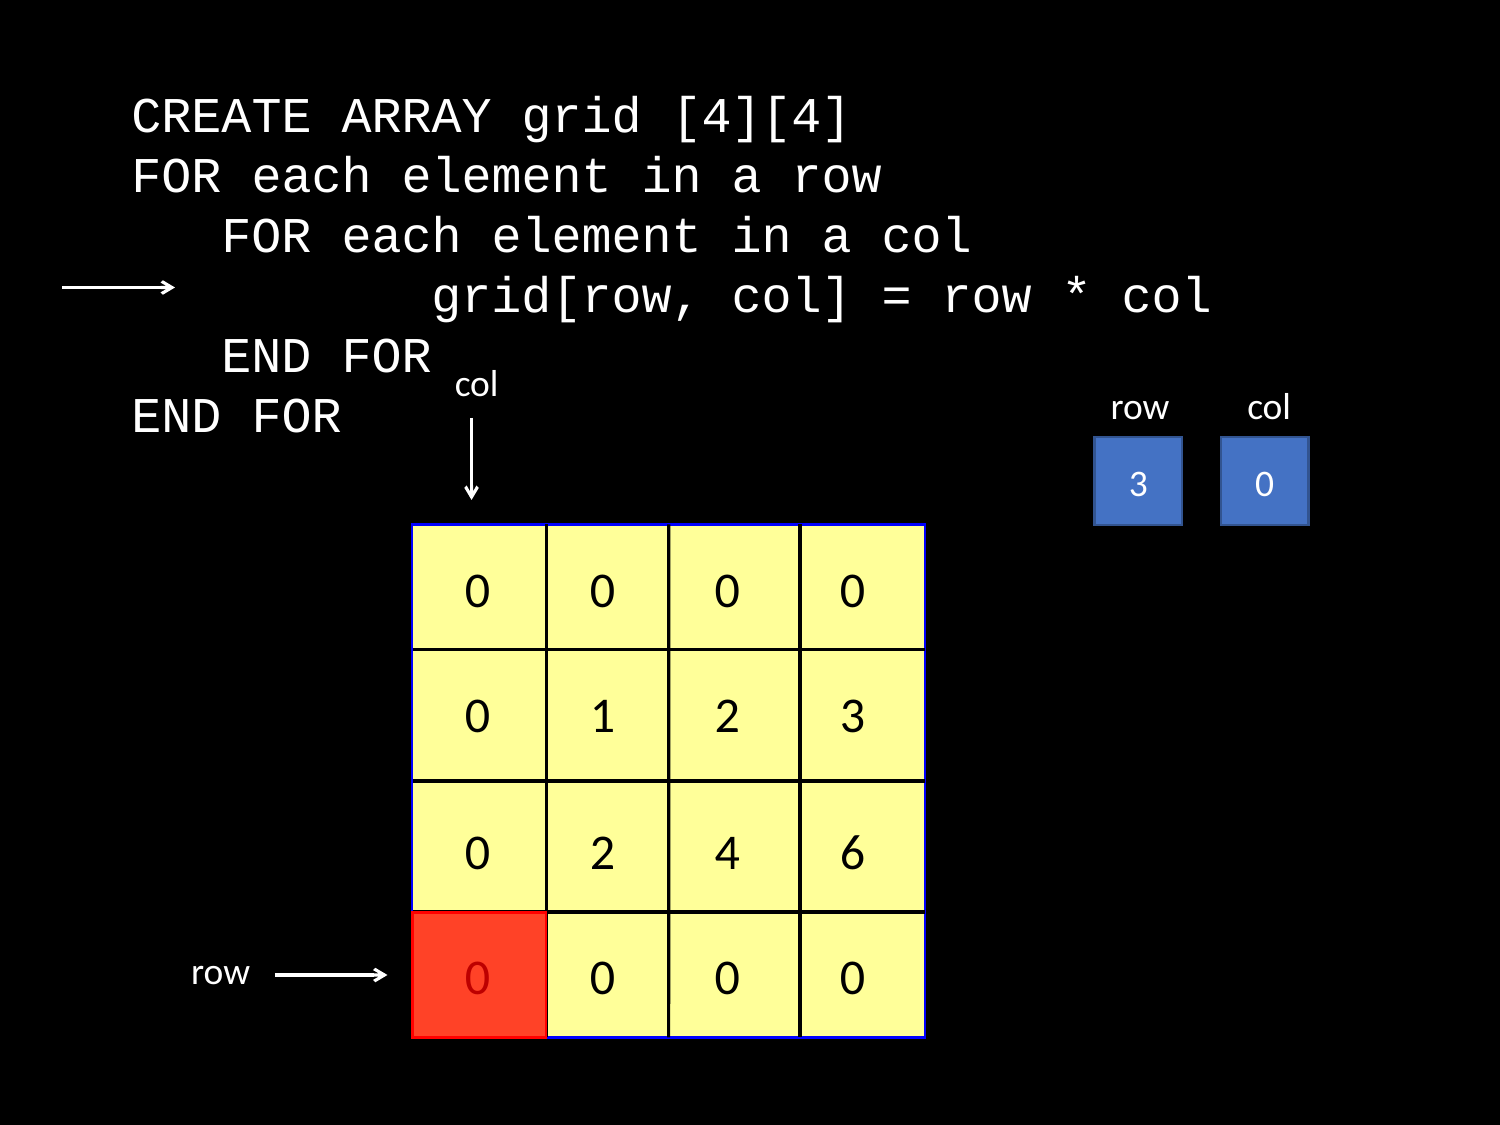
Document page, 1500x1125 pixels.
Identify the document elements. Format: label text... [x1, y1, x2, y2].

text_box 0 [1220, 436, 1310, 526]
text_box 0 [699, 549, 788, 625]
text_box col [440, 351, 514, 412]
text_box 0 [449, 674, 538, 750]
text_box 2 [574, 812, 663, 888]
text_box 0 [449, 811, 538, 887]
text_box 3 [1093, 436, 1183, 526]
text_box [411, 523, 926, 1039]
text_box 0 [574, 549, 663, 625]
text_box row [1095, 374, 1185, 435]
text_box [411, 911, 547, 1039]
text_box CREATE ARRAY grid [4][4] FOR each element in a row FOR each element in a col grid[row, col] = row * col END FOR END FOR [116, 74, 1227, 450]
text_box 2 [699, 674, 788, 750]
text_box 0 [824, 937, 913, 1013]
text_box col [1232, 374, 1306, 435]
text_box 3 [824, 674, 913, 750]
text_box 6 [824, 812, 913, 888]
text_box 0 [824, 549, 913, 625]
text_box 0 [574, 937, 663, 1013]
text_box 0 [449, 549, 538, 625]
text_box 1 [574, 674, 663, 750]
text_box row [176, 939, 265, 1000]
text_box 0 [699, 937, 788, 1013]
text_box 4 [699, 812, 788, 888]
